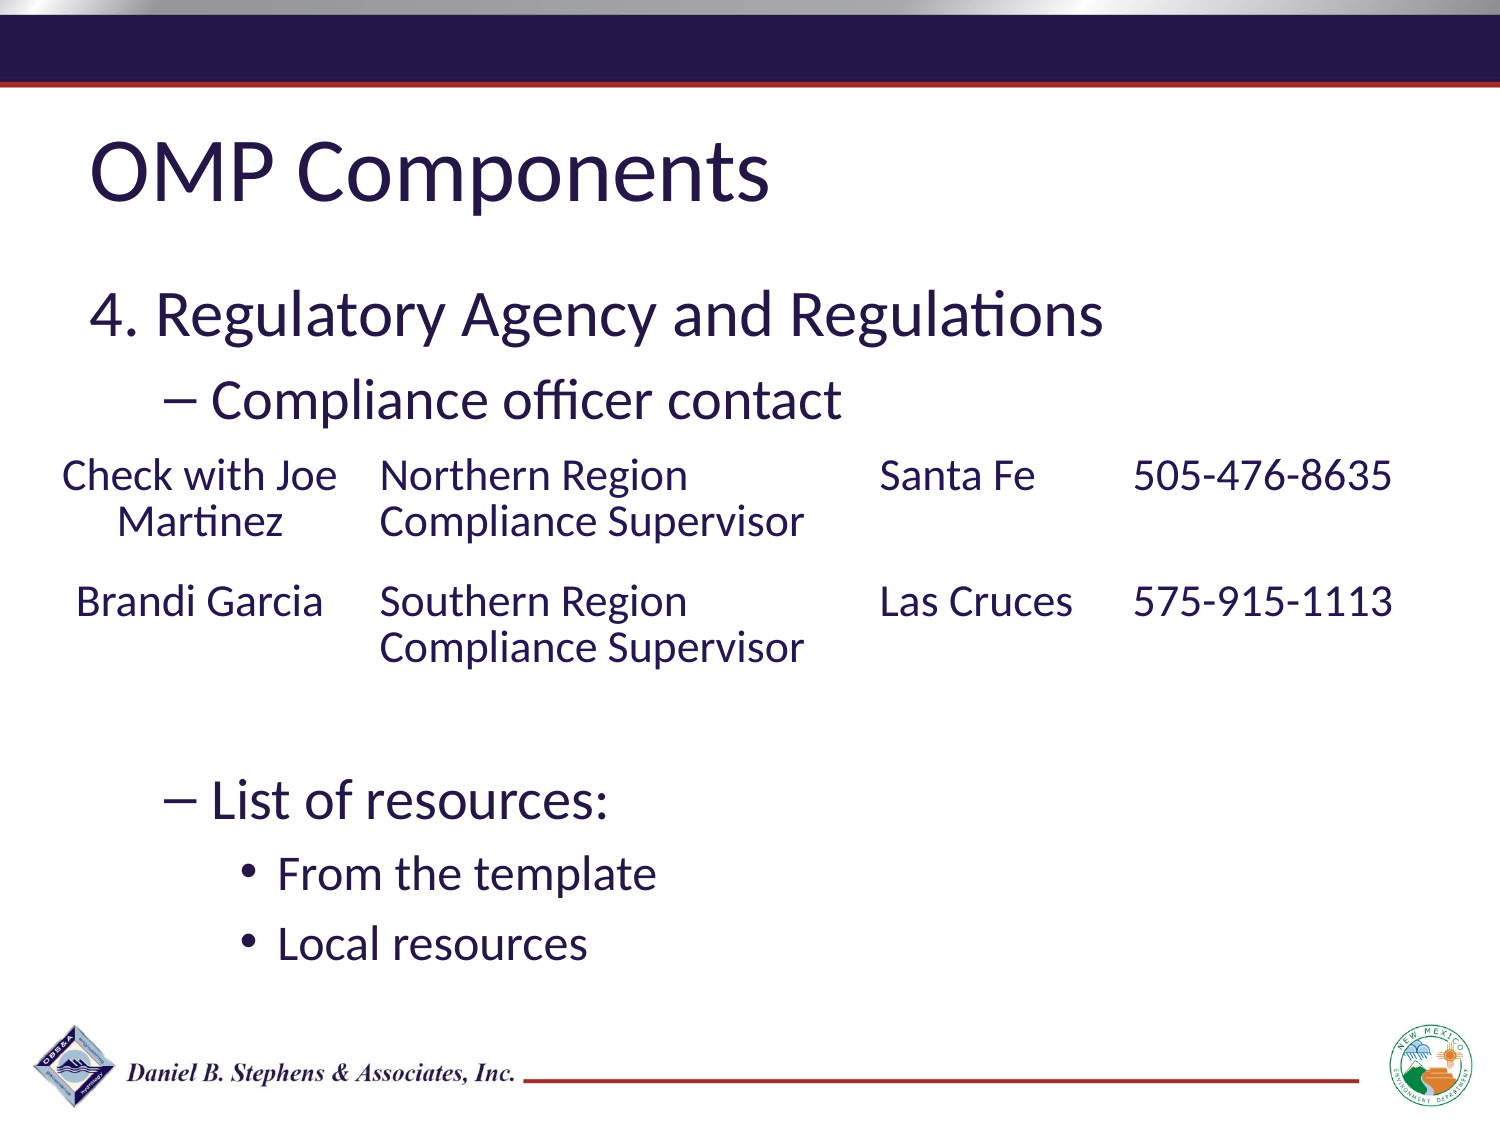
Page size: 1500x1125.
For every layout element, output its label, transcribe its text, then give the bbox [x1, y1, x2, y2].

table_cell Las Cruces [862, 575, 1116, 701]
table_cell 575-915-1113 [1116, 575, 1475, 701]
table_cell Southern Region Compliance Supervisor [362, 575, 862, 701]
text_box OMP Components [74, 92, 1425, 238]
table_header Northern Region Compliance Supervisor [362, 449, 862, 575]
table_cell Brandi Garcia [38, 575, 362, 701]
text_box 4. Regulatory Agency and Regulations Compliance officer contact List of resources: From the template Local resources [74, 701, 1425, 1005]
table_header 505-476-8635 [1116, 449, 1475, 575]
table_header Santa Fe [862, 449, 1116, 575]
picture [1387, 1022, 1474, 1108]
picture [0, 0, 1500, 88]
picture [33, 1025, 1360, 1108]
text_box 4. Regulatory Agency and Regulations Compliance officer contact List of resources: From the template Local resources [74, 262, 1425, 449]
table_header Check with Joe Martinez [38, 449, 362, 575]
